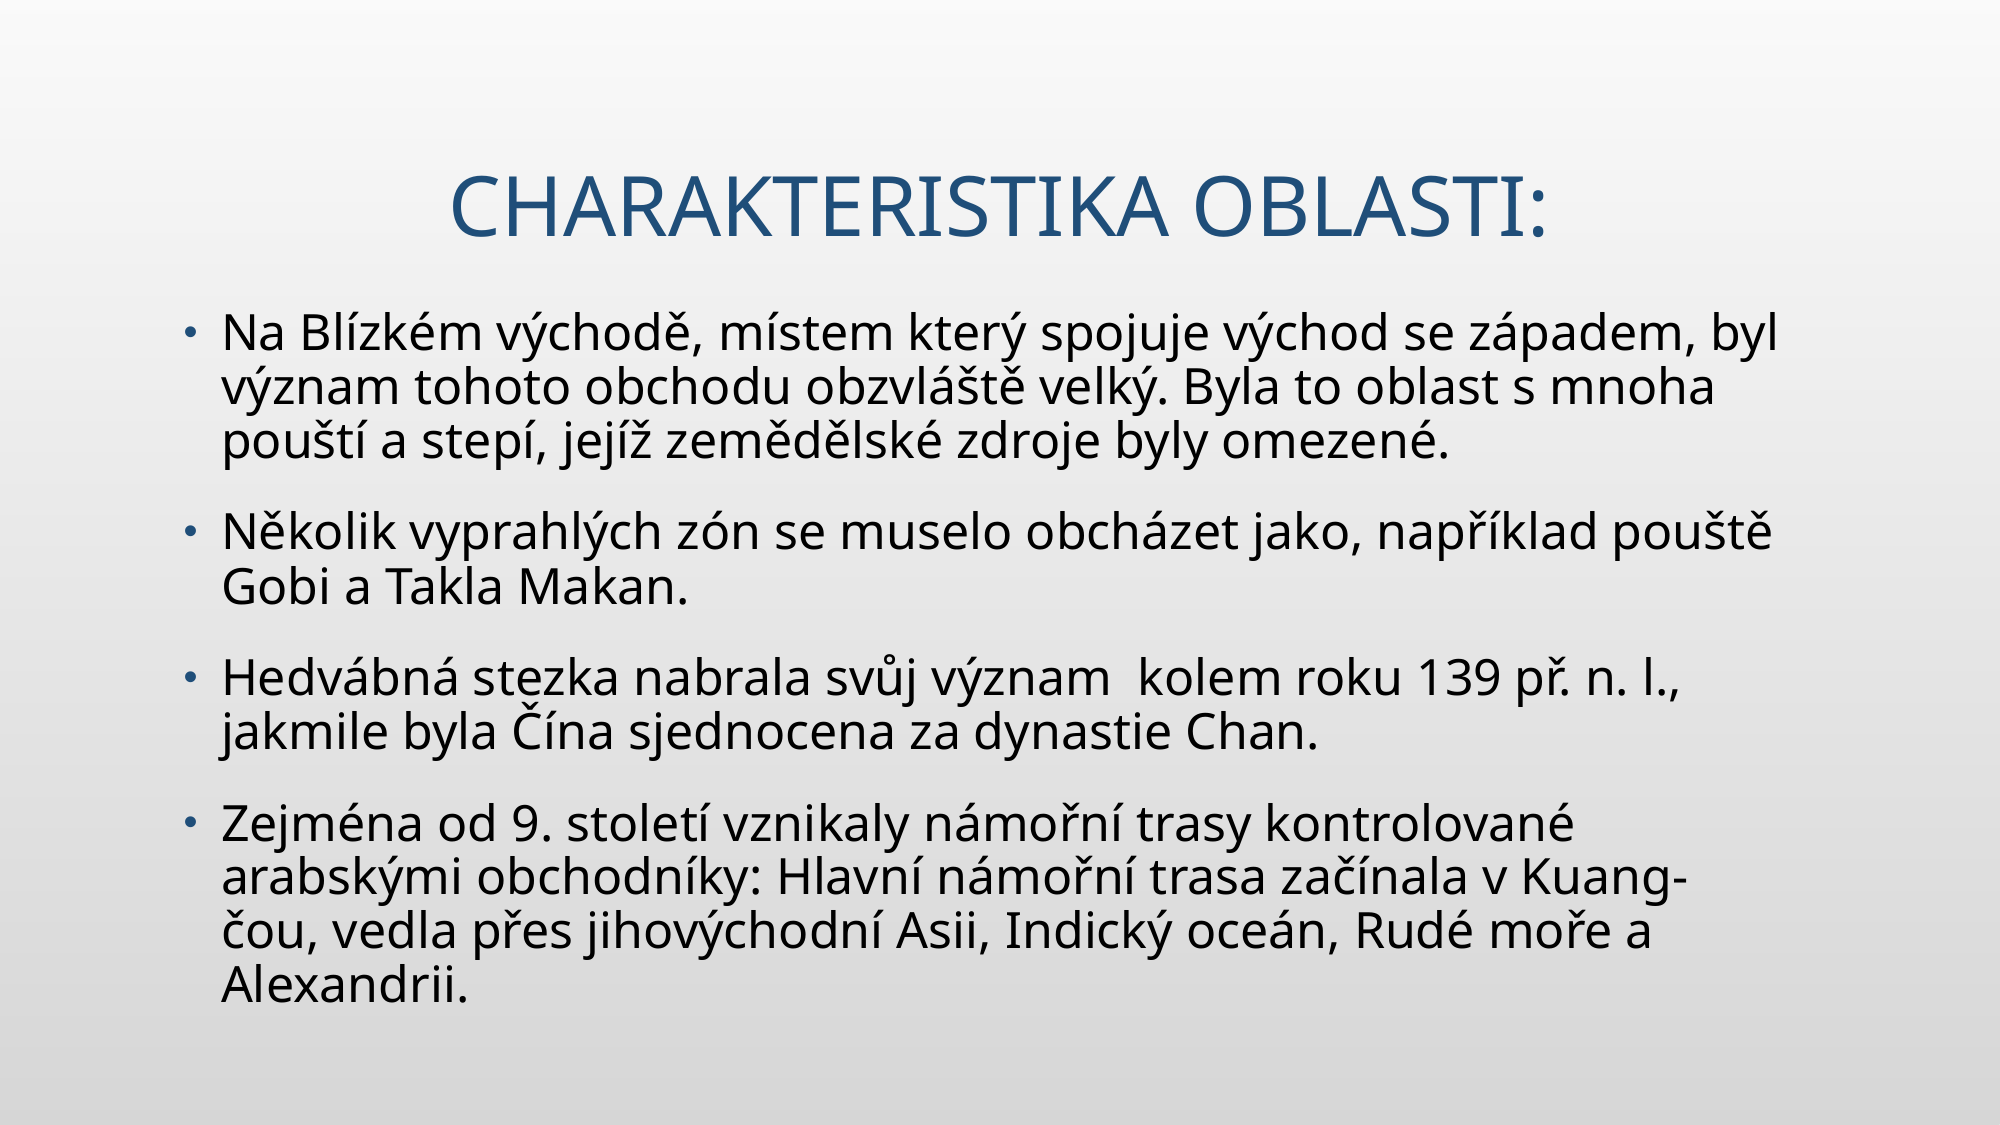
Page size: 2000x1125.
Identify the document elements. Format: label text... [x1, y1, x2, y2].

title Charakteristika oblasti: [199, 45, 1800, 263]
list Na Blízkém východě, místem který spojuje východ se západem, byl význam tohoto obchodu obzvláště velký. Byla to oblast s mnoha pouští a stepí, jejíž zemědělské zdroje byly omezené. Několik vyprahlých zón se muselo obcházet jako, například pouště Gobi a Takla Makan. Hedvábná stezka nabrala svůj význam kolem roku 139 př. n. l., jakmile byla Čína sjednocena za dynastie Chan. Zejména od 9. století vznikaly námořní trasy kontrolované arabskými obchodníky: Hlavní námořní trasa začínala v Kuang-čou, vedla přes jihovýchodní Asii, Indický oceán, Rudé moře a Alexandrii. [161, 299, 1800, 1080]
